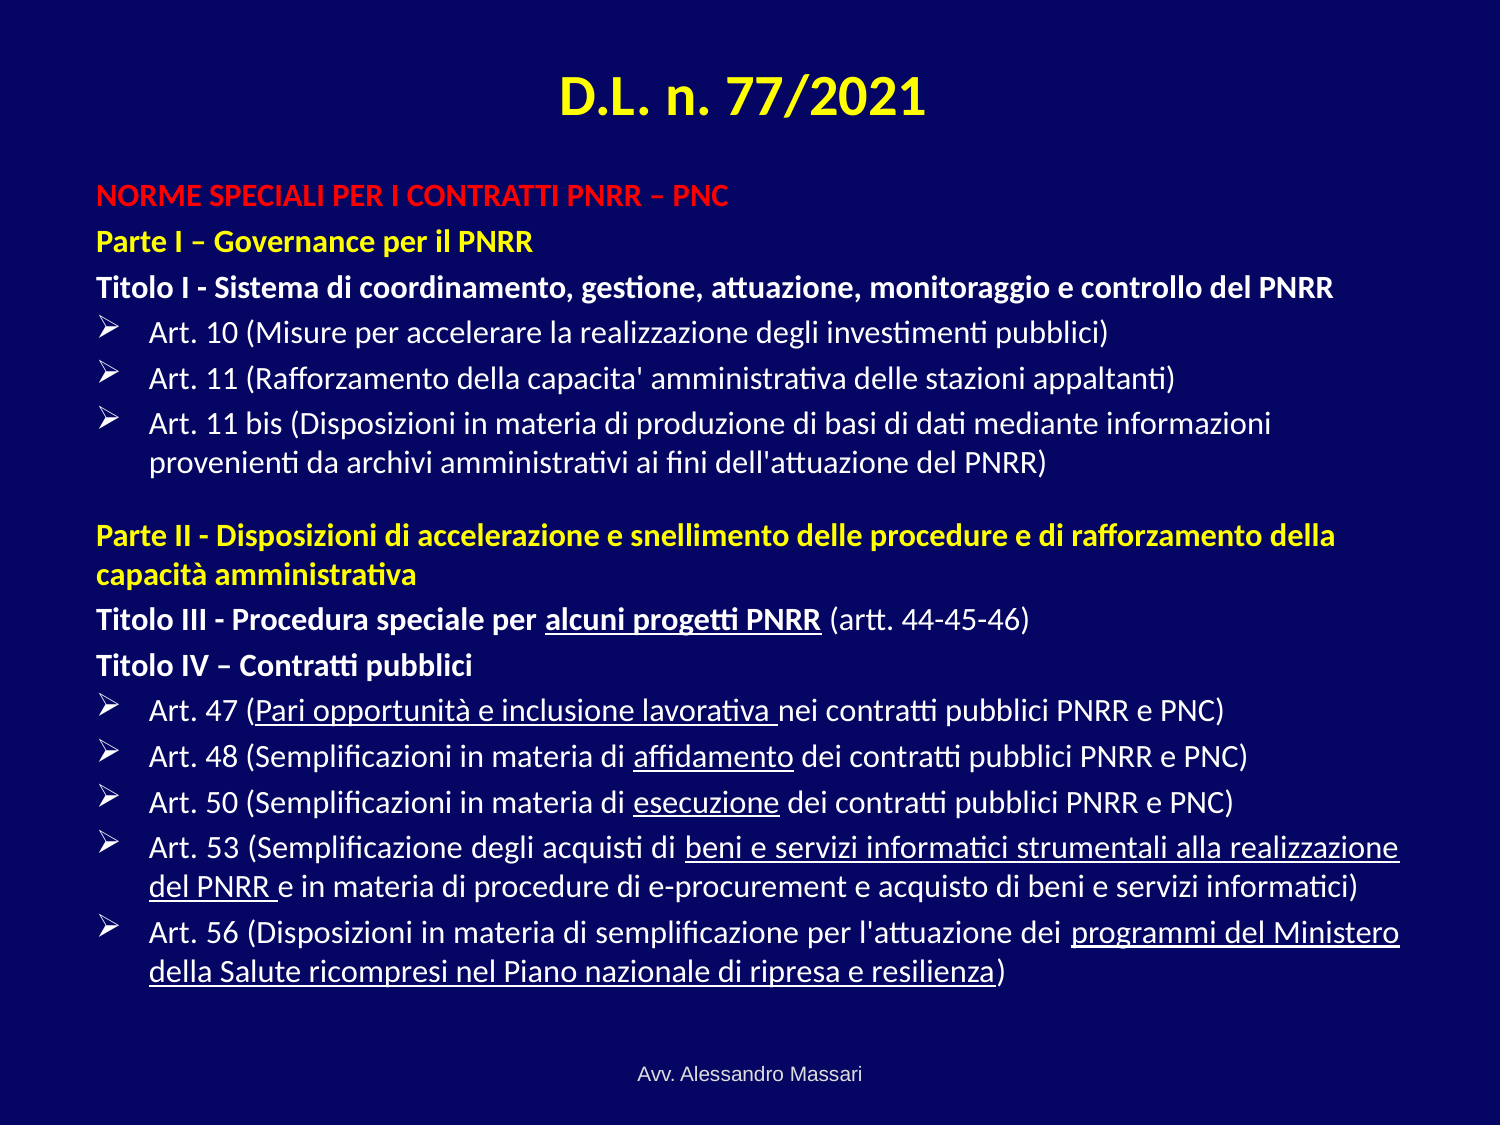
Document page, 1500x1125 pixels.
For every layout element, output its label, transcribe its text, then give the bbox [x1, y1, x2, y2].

title D.L. n. 77/2021 [75, 45, 1425, 140]
list NORME SPECIALI PER I CONTRATTI PNRR – PNC Parte I – Governance per il PNRR Titolo I - Sistema di coordinamento, gestione, attuazione, monitoraggio e controllo del PNRR Art. 10 (Misure per accelerare la realizzazione degli investimenti pubblici) Art. 11 (Rafforzamento della capacita' amministrativa delle stazioni appaltanti) Art. 11 bis (Disposizioni in materia di produzione di basi di dati mediante informazioni provenienti da archivi amministrativi ai fini dell'attuazione del PNRR) Parte II - Disposizioni di accelerazione e snellimento delle procedure e di rafforzamento della capacità amministrativa Titolo III - Procedura speciale per alcuni progetti PNRR (artt. 44-45-46) Titolo IV – Contratti pubblici Art. 47 (Pari opportunità e inclusione lavorativa nei contratti pubblici PNRR e PNC) Art. 48 (Semplificazioni in materia di affidamento dei contratti pubblici PNRR e PNC) Art. 50 (Semplificazioni in materia di esecuzione dei contratti pubblici PNRR e PNC) Art. 53 (Semplificazione degli acquisti di beni e servizi informatici strumentali alla realizzazione del PNRR e in materia di procedure di e-procurement e acquisto di beni e servizi informatici) Art. 56 (Disposizioni in materia di semplificazione per l'attuazione dei programmi del Ministero della Salute ricompresi nel Piano nazionale di ripresa e resilienza) [81, 166, 1416, 1026]
footer Avv. Alessandro Massari [512, 1042, 988, 1103]
